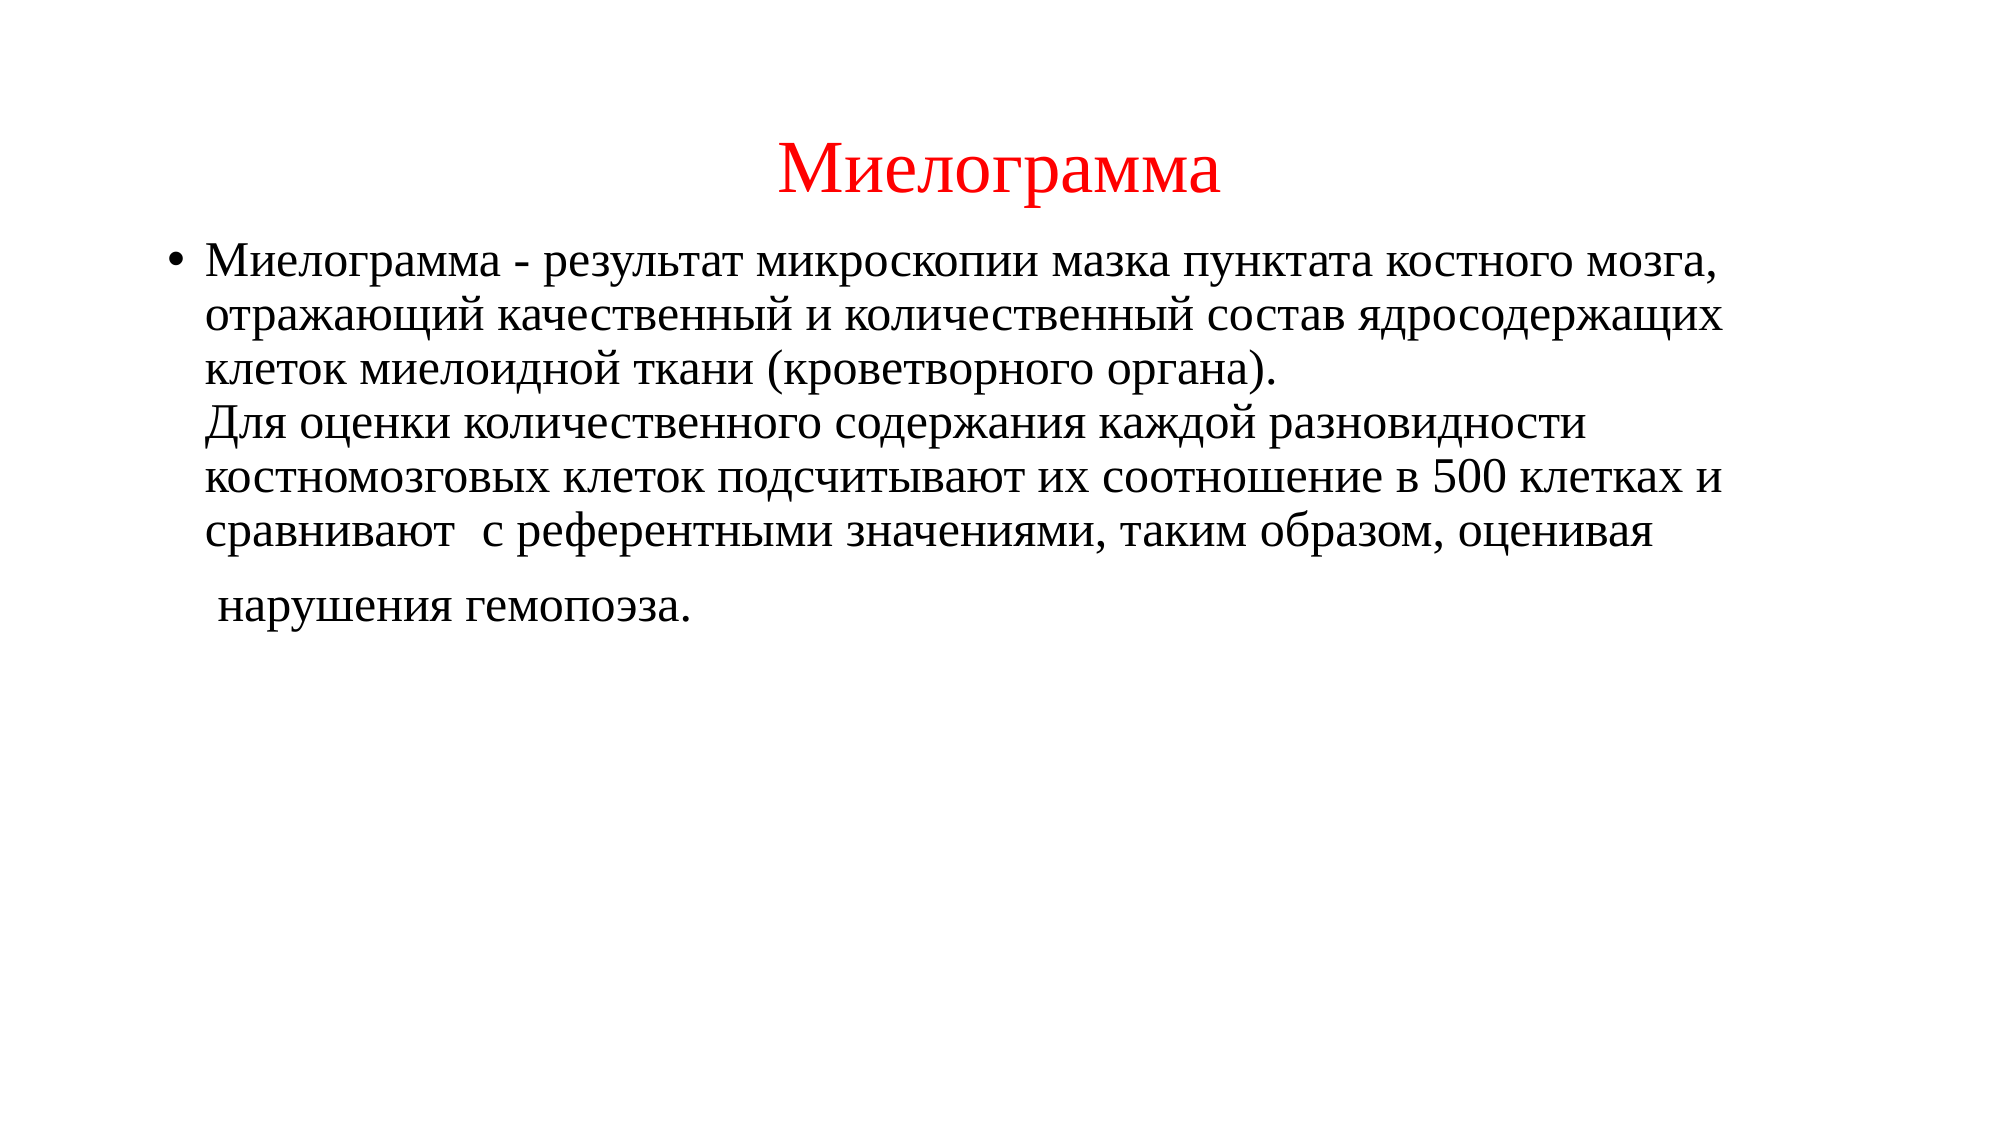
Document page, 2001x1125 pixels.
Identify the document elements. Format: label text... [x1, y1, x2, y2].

list Миелограмма - результат микроскопии мазка пунктата костного мозга, отражающий качественный и количественный состав ядросодержащих клеток миелоидной ткани (кроветворного органа). Для оценки количественного содержания каждой разновидности костномозговых клеток подсчитывают их соотношение в 500 клетках и сравнивают с референтными значениями, таким образом, оценивая нарушения гемопоэза. [167, 233, 1863, 817]
title Миелограмма [137, 59, 1863, 278]
